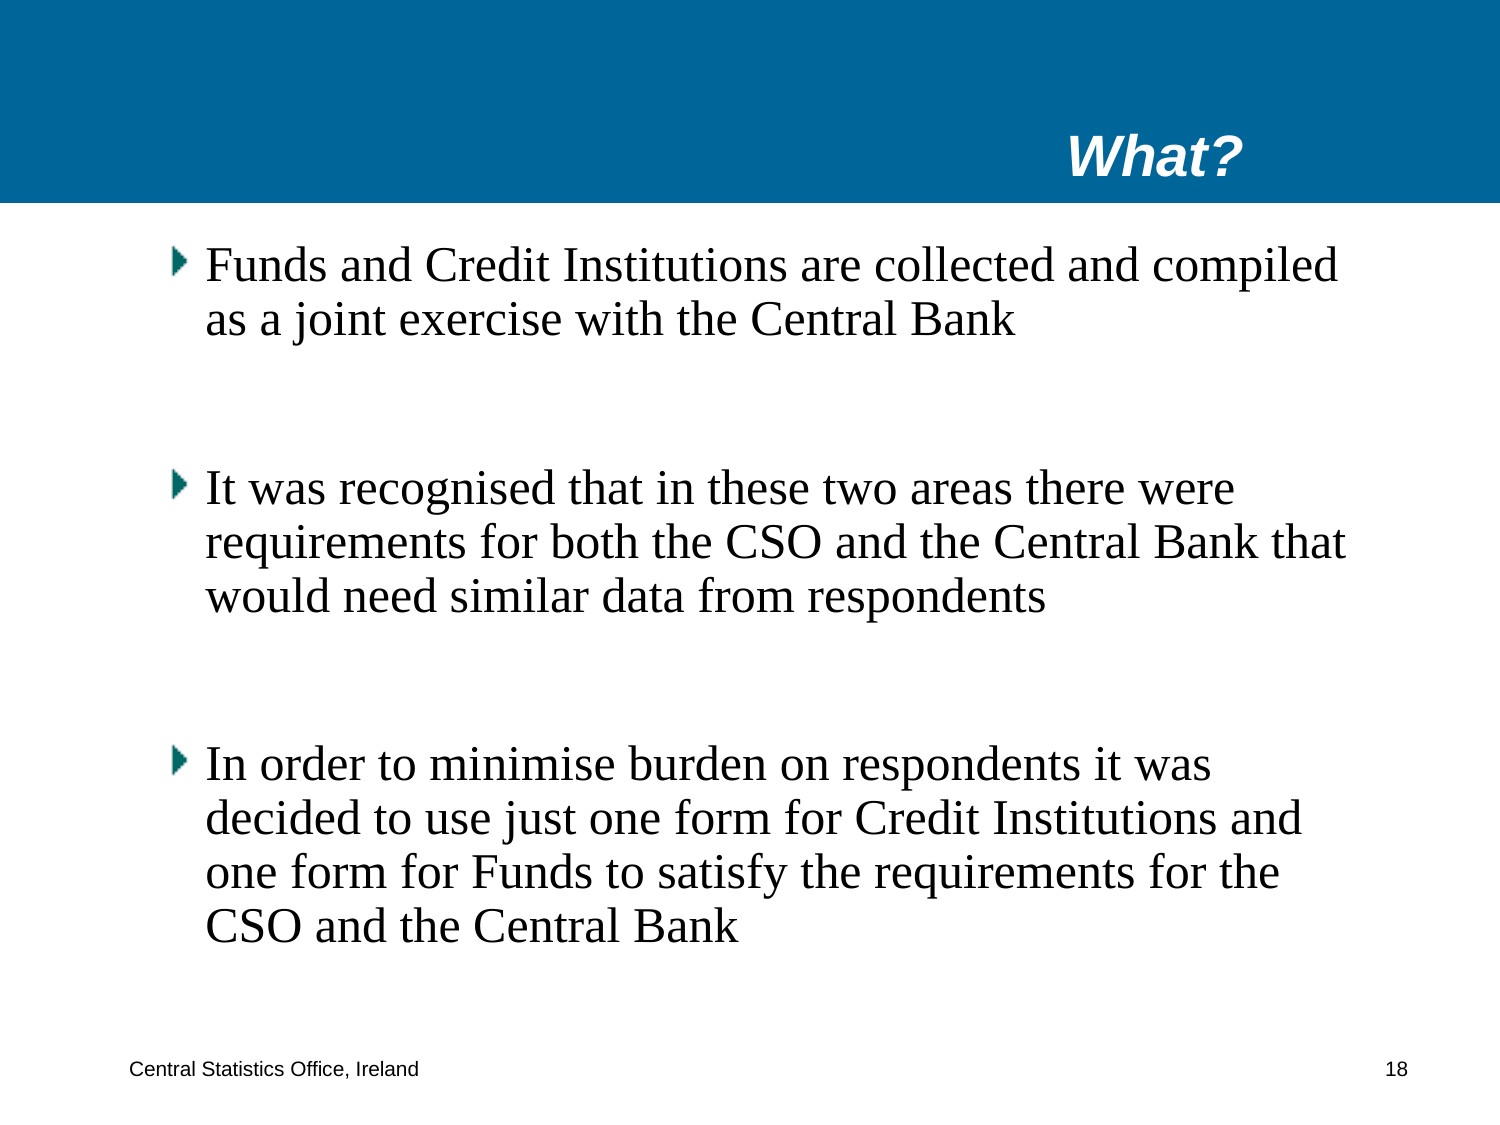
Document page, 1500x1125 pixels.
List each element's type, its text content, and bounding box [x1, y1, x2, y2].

list Funds and Credit Institutions are collected and compiled as a joint exercise with the Central Bank It was recognised that in these two areas there were requirements for both the CSO and the Central Bank that would need similar data from respondents In order to minimise burden on respondents it was decided to use just one form for Credit Institutions and one form for Funds to satisfy the requirements for the CSO and the Central Bank [68, 230, 1386, 1022]
picture [158, 467, 194, 503]
picture [158, 244, 194, 280]
picture [158, 743, 194, 779]
slide_number Central Statistics Office, Ireland 18 [113, 1040, 1443, 1089]
title What? [171, 51, 1260, 197]
